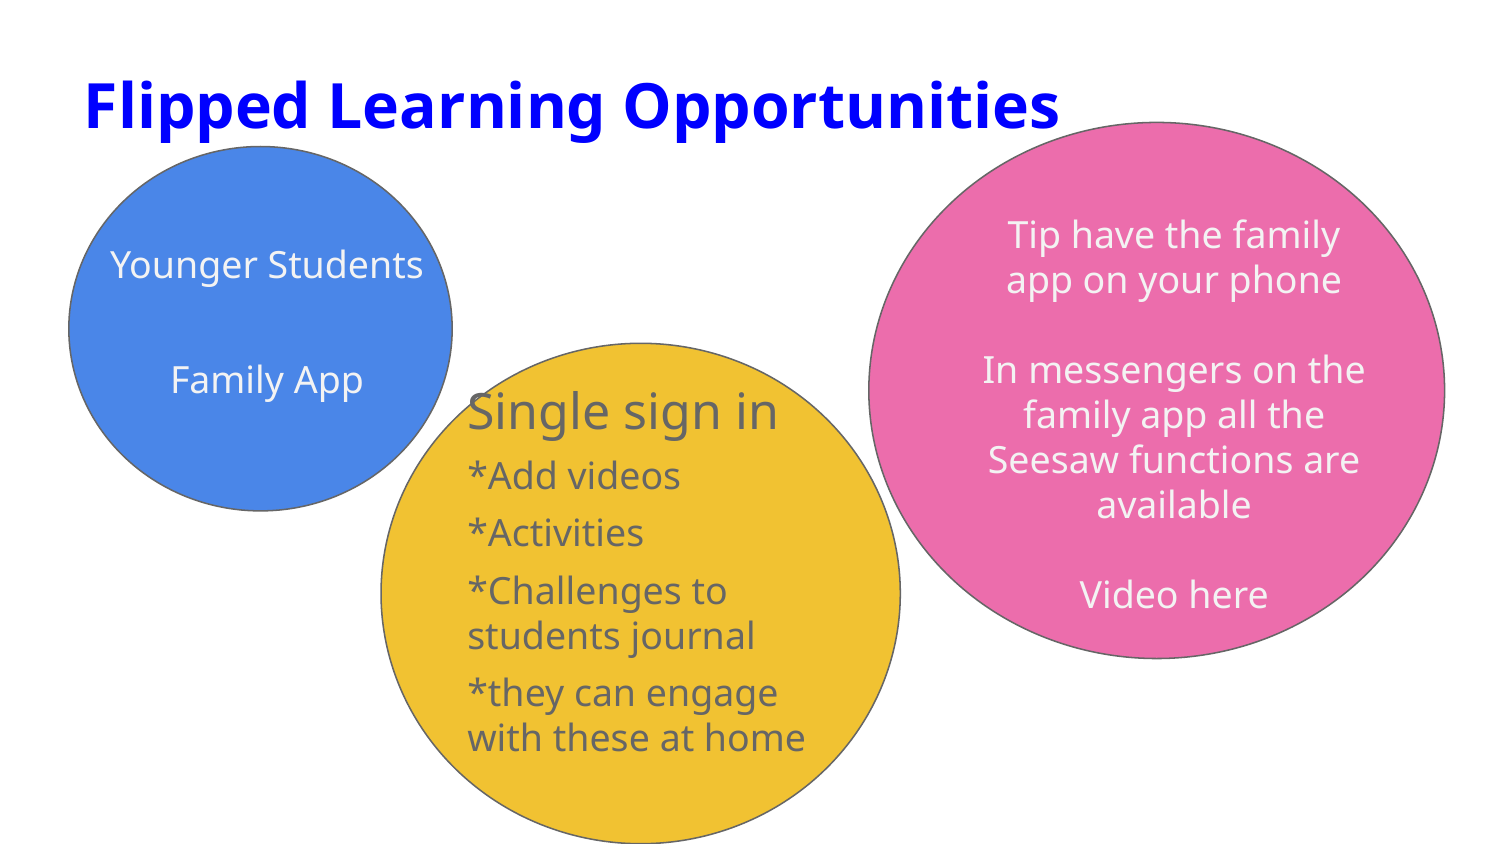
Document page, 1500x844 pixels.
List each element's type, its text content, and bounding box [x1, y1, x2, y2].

text_box Tip have the family app on your phone In messengers on the family app all the Seesaw functions are available Video here [965, 196, 1383, 561]
text_box [464, 777, 818, 844]
text_box Single sign in *Add videos *Activities *Challenges to students journal *they can engage with these at home [452, 364, 869, 777]
text_box [537, 343, 745, 364]
text_box [869, 474, 901, 713]
text_box [68, 264, 81, 393]
text_box [99, 428, 422, 511]
text_box [381, 421, 452, 766]
title Flipped Learning Opportunities [68, 58, 1419, 156]
list Younger Students Family App [81, 226, 453, 428]
text_box [868, 122, 1379, 659]
text_box [1383, 224, 1445, 557]
text_box [102, 146, 419, 226]
